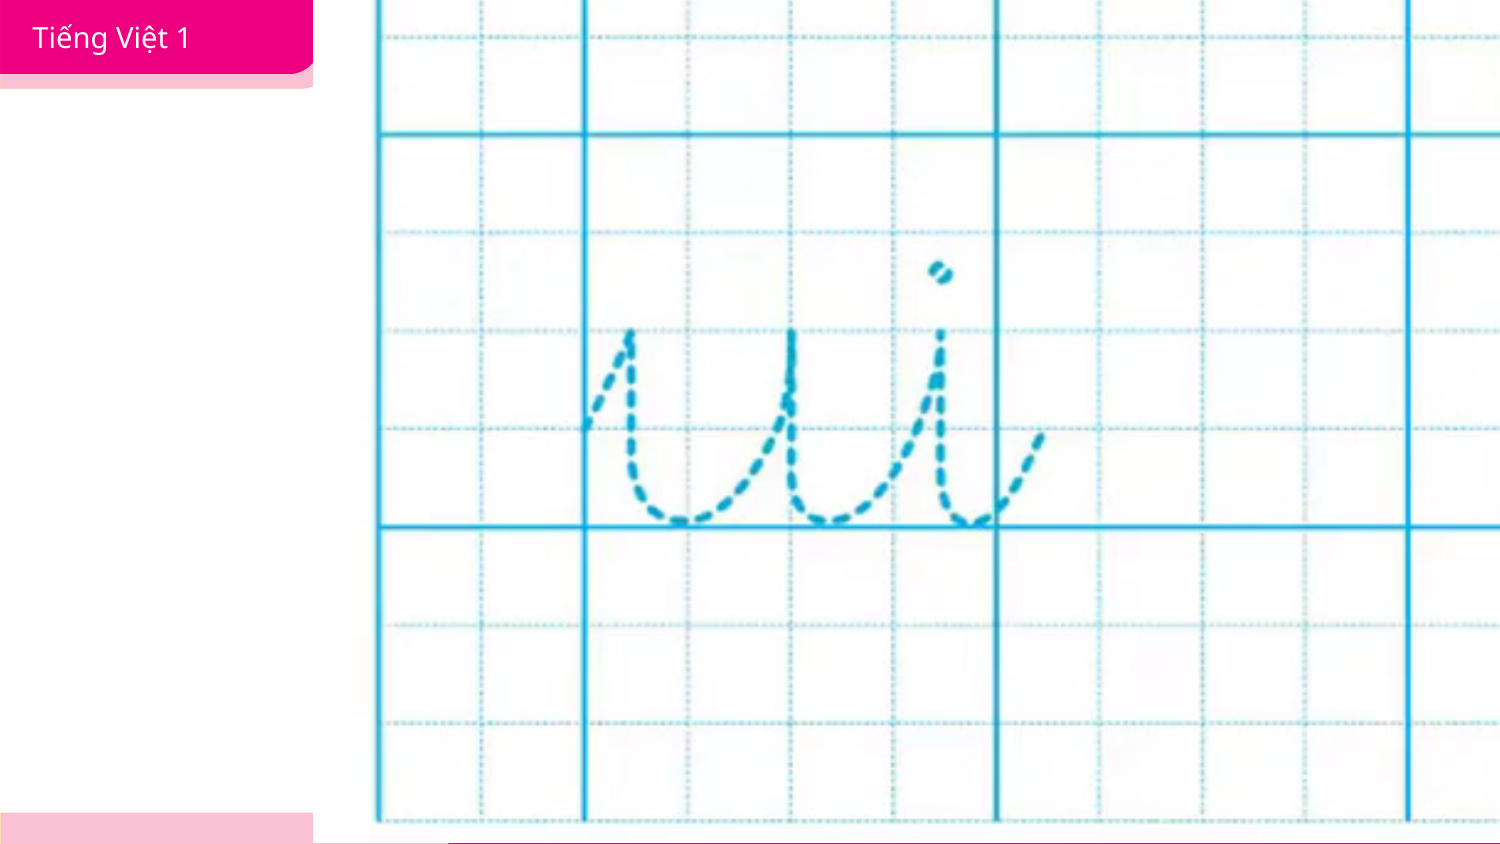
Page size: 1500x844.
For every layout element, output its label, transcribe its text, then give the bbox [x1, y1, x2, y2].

text_box Tiếng Việt 1 [17, 12, 228, 63]
picture [0, 0, 312, 844]
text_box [312, 0, 1500, 844]
